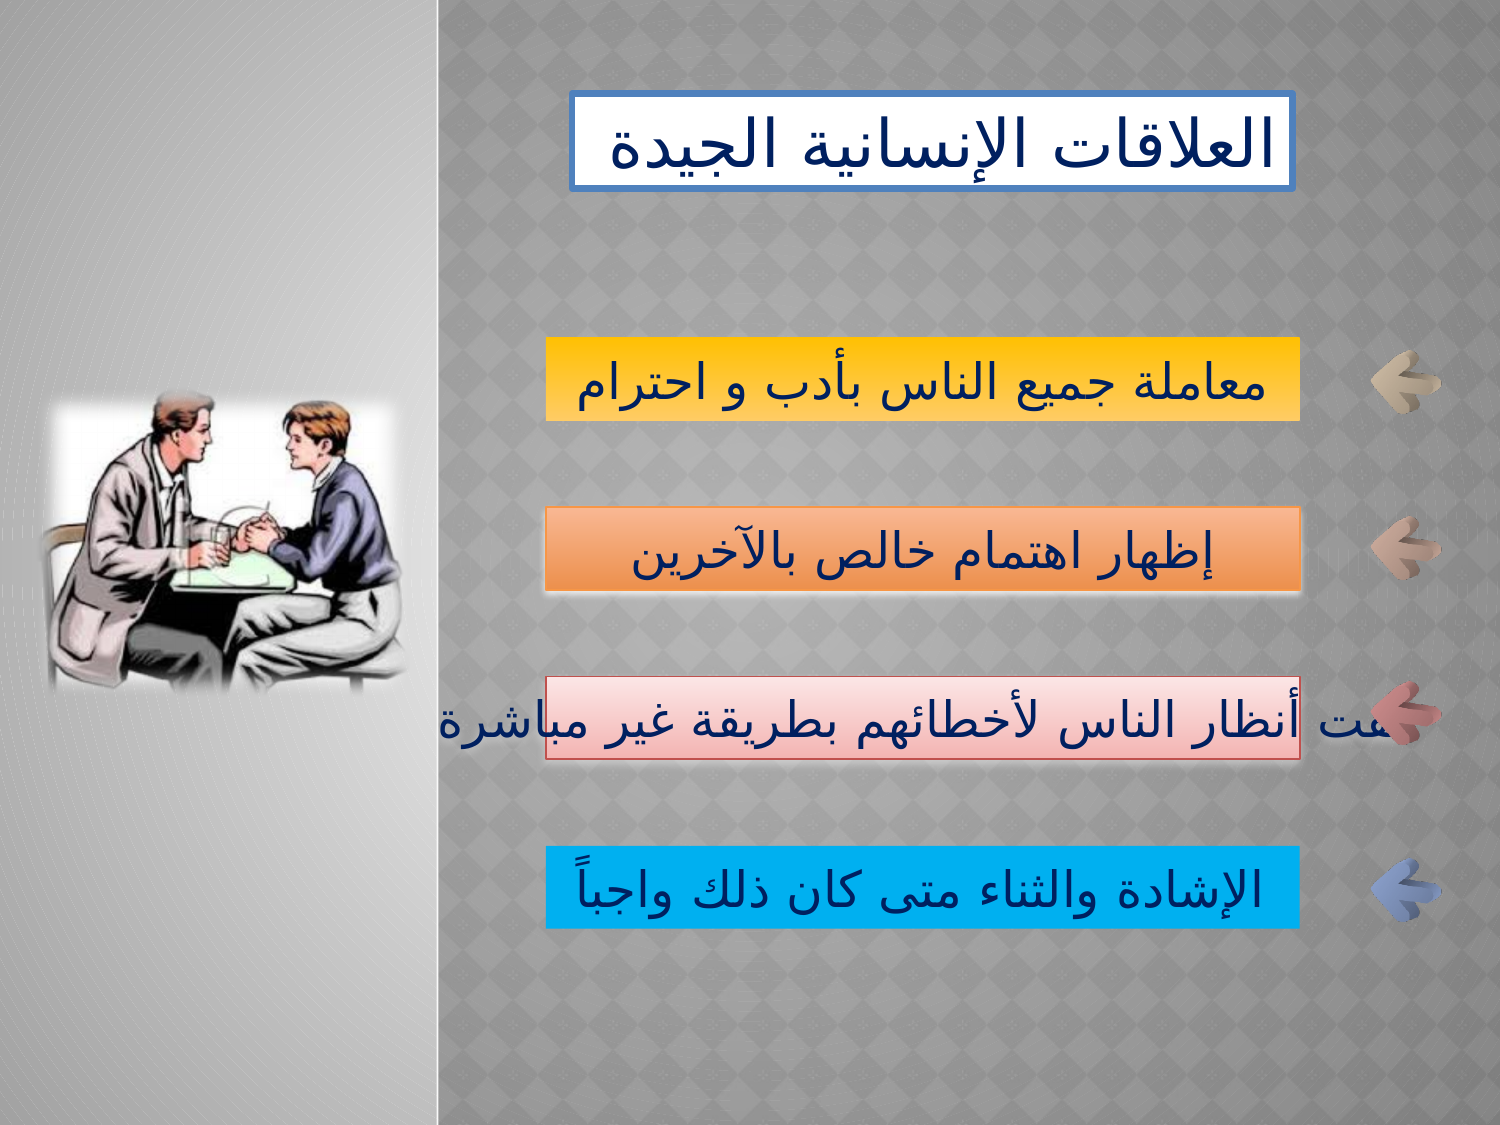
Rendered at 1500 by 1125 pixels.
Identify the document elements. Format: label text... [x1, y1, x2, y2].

picture [1369, 857, 1442, 923]
text_box معاملة جميع الناس بأدب و احترام [545, 337, 1300, 421]
picture [34, 386, 411, 699]
picture [1369, 349, 1442, 415]
text_box إظهار اهتمام خالص بالآخرين [545, 506, 1301, 591]
text_box الإشادة والثناء متى كان ذلك واجباً [545, 845, 1300, 929]
picture [1369, 514, 1442, 580]
text_box العلاقات الإنسانية الجيدة [569, 90, 1296, 192]
text_box لفت أنظار الناس لأخطائهم بطريقة غير مباشرة [545, 676, 1301, 760]
picture [1369, 680, 1442, 745]
